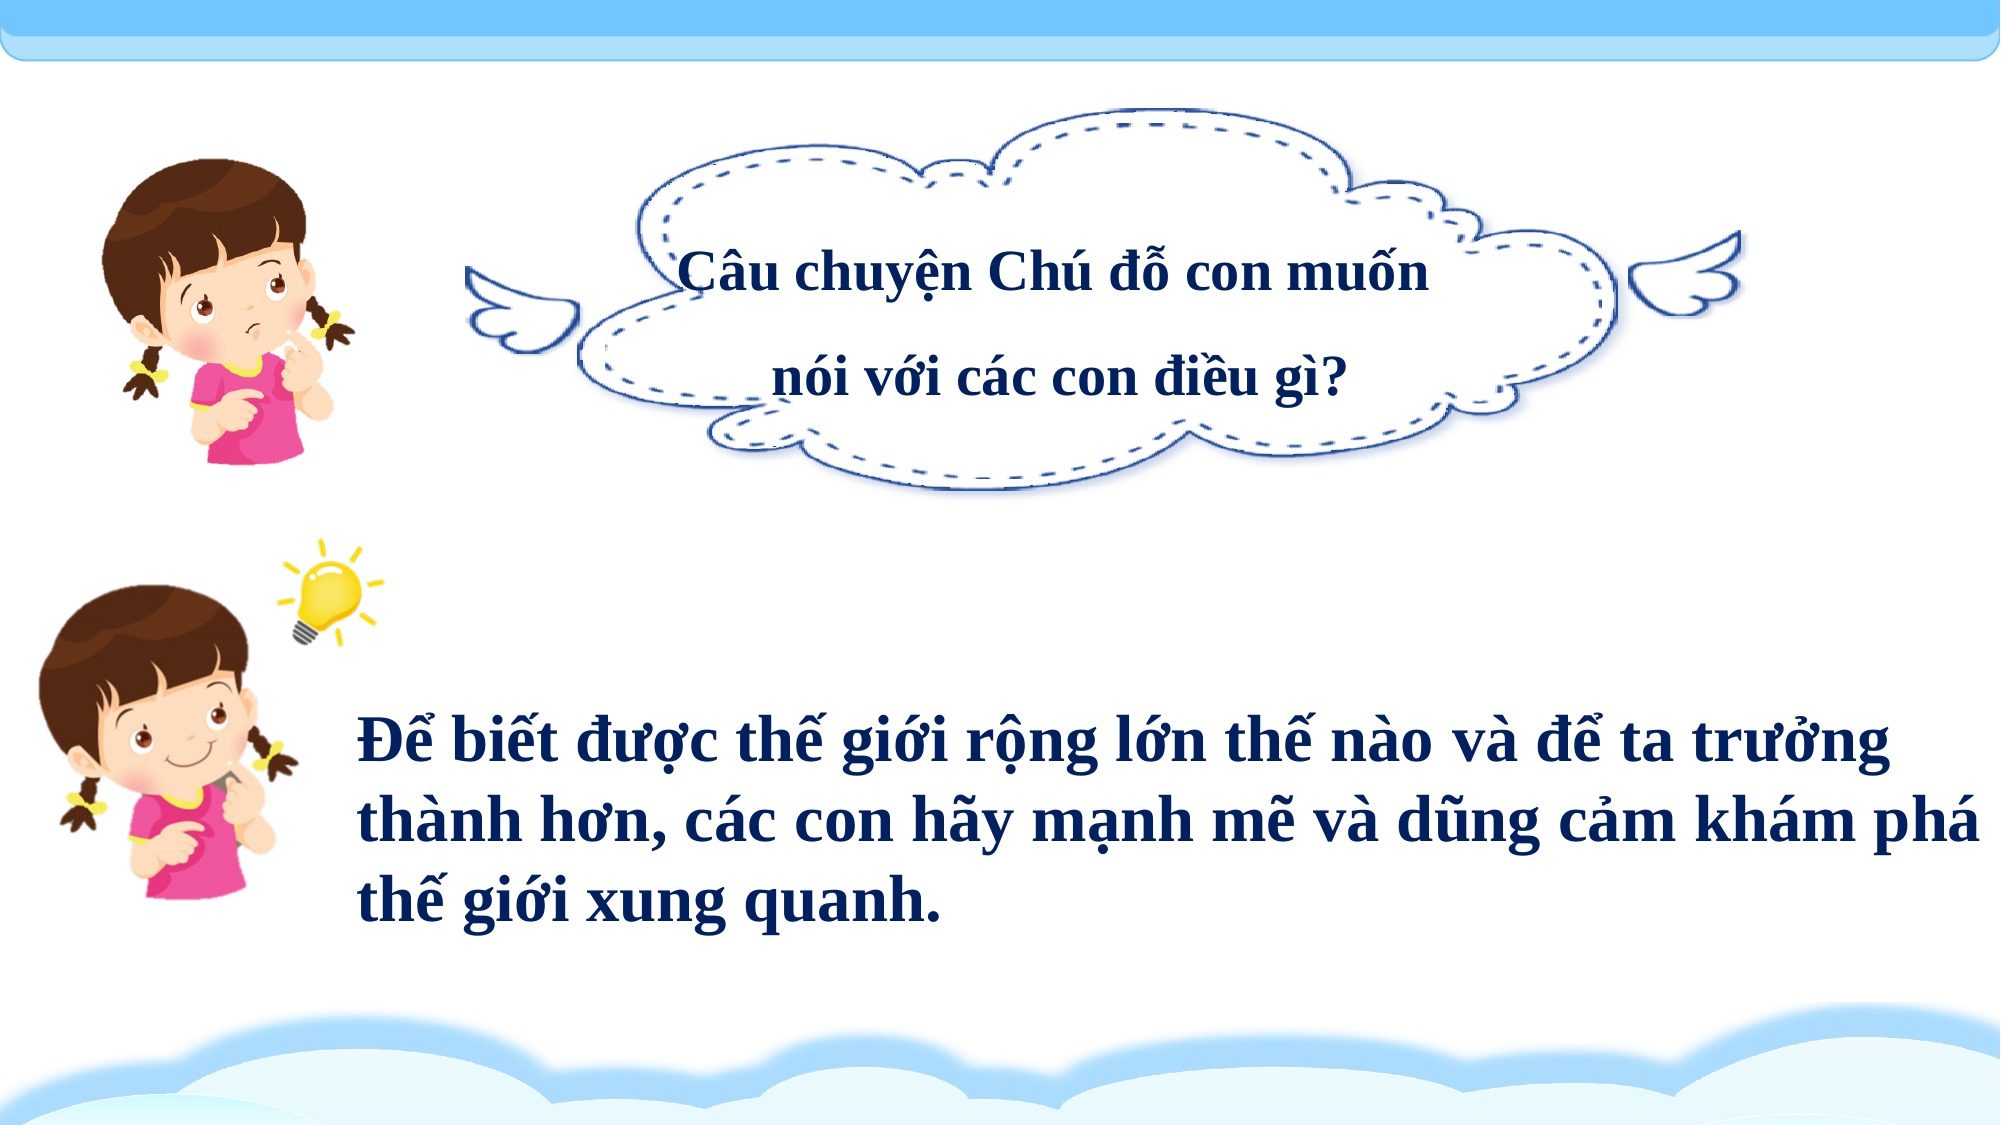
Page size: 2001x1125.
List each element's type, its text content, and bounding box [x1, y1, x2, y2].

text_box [0, 0, 2000, 61]
picture [13, 139, 473, 907]
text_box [417, 47, 1768, 561]
text_box Để biết được thế giới rộng lớn thế nào và để ta trưởng thành hơn, các con hãy mạnh mẽ và dũng cảm khám phá thế giới xung quanh. [341, 687, 2000, 942]
picture [0, 1002, 2000, 1125]
